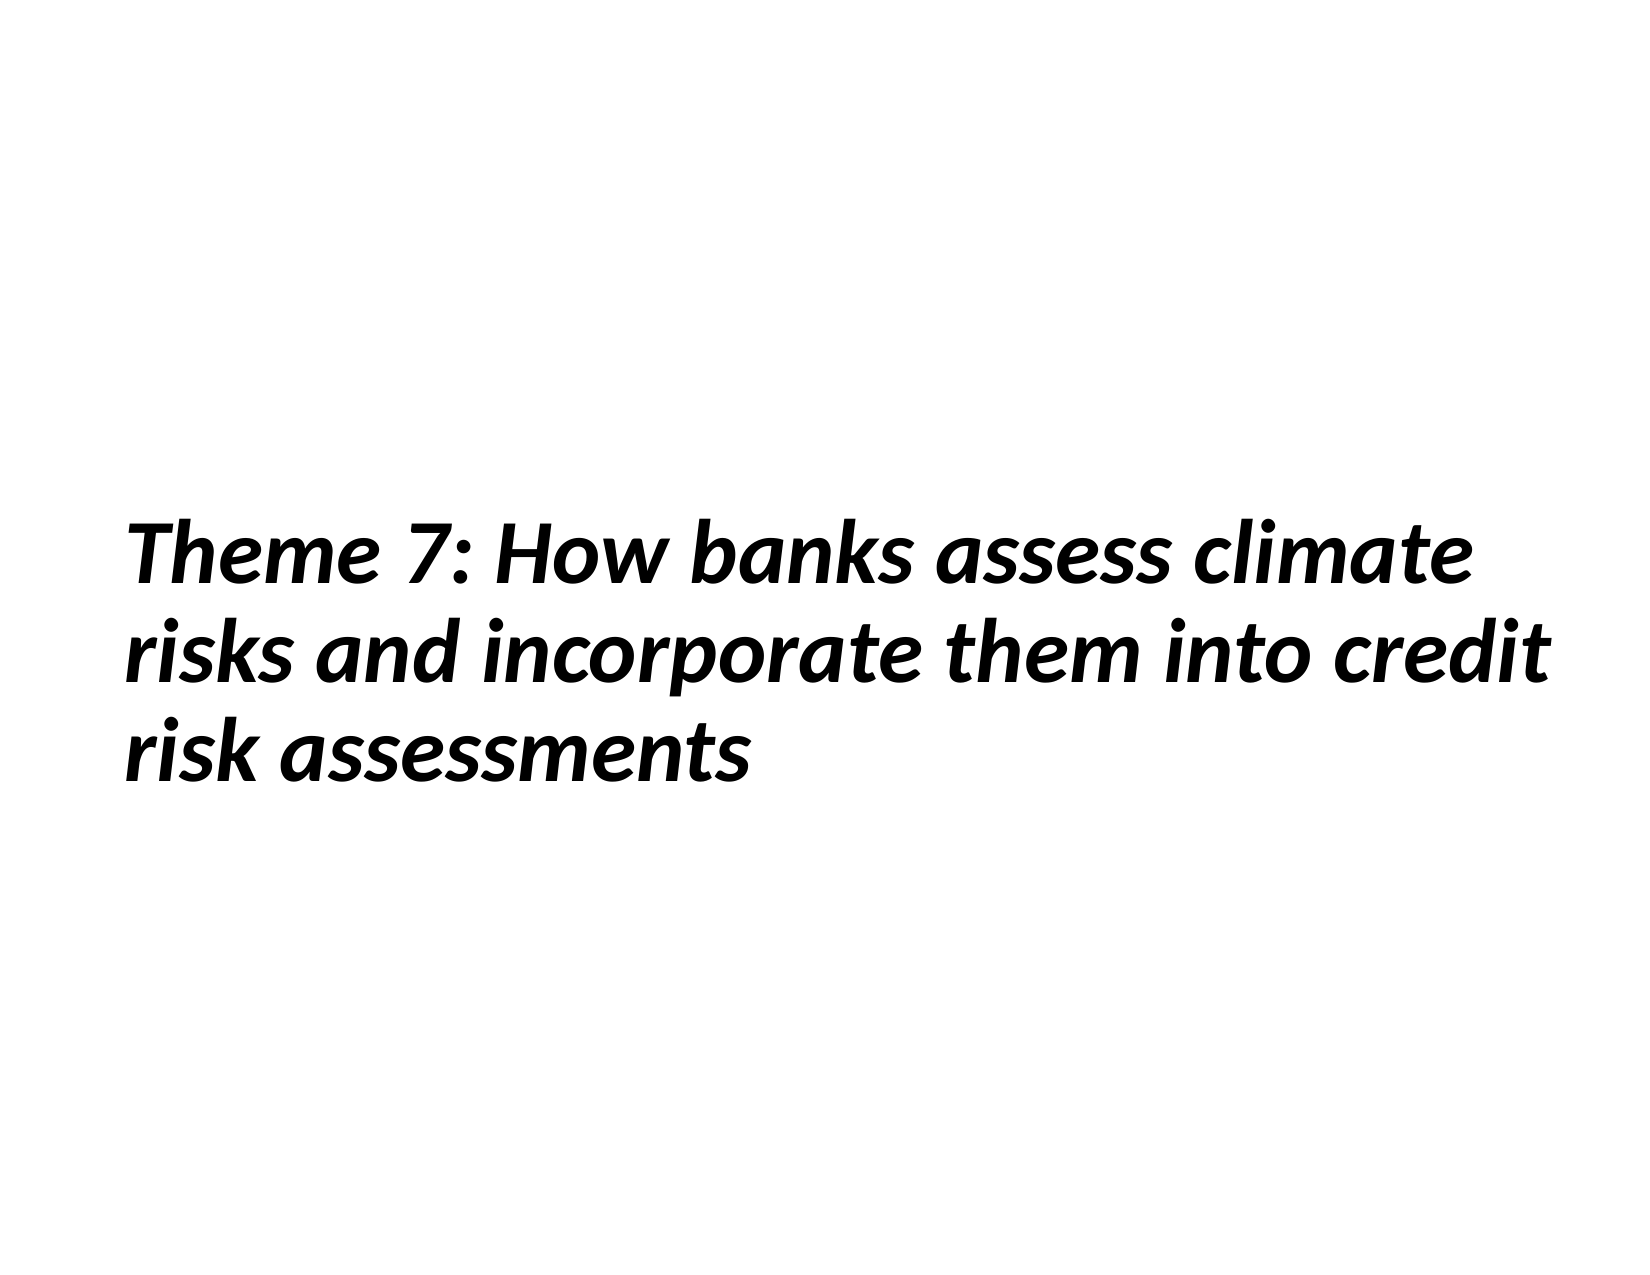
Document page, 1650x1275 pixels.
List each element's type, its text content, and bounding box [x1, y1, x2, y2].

title Theme 7: How banks assess climate risks and incorporate them into credit risk assessments [109, 494, 1587, 811]
